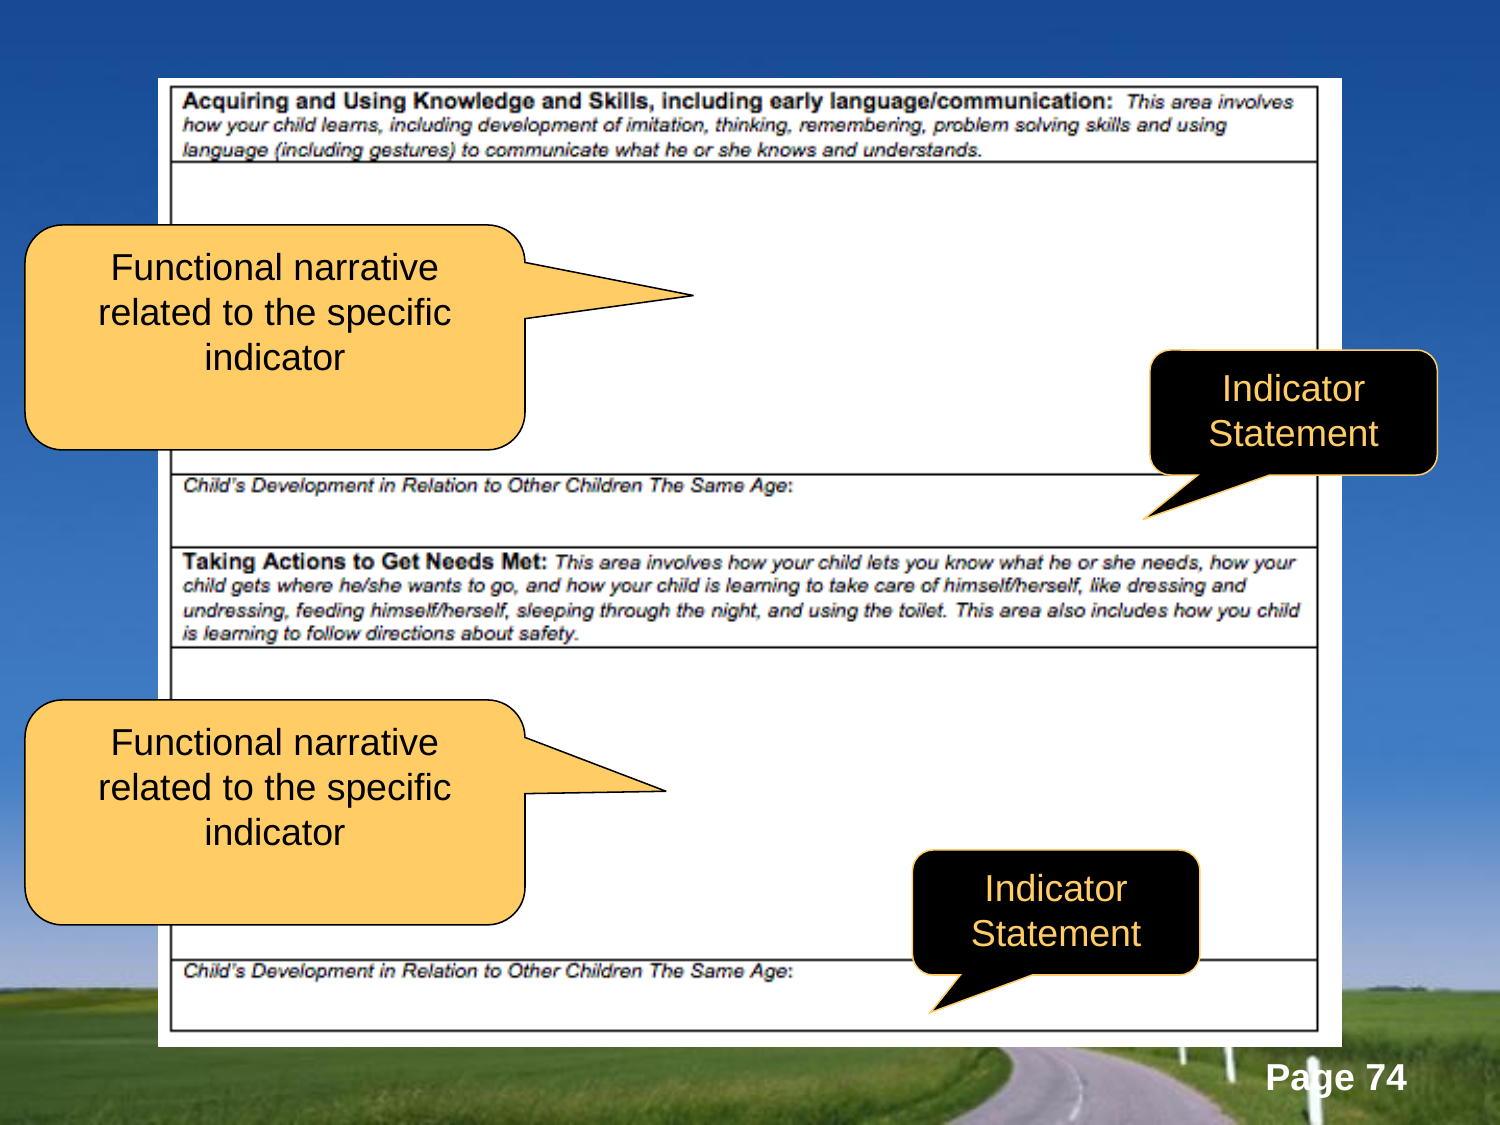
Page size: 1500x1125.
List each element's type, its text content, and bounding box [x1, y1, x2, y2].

text_box Indicator Statement [1347, 350, 1438, 476]
text_box Functional narrative related to the specific indicator [24, 699, 152, 925]
text_box Functional narrative related to the specific indicator [24, 224, 152, 450]
picture [0, 0, 1500, 1125]
